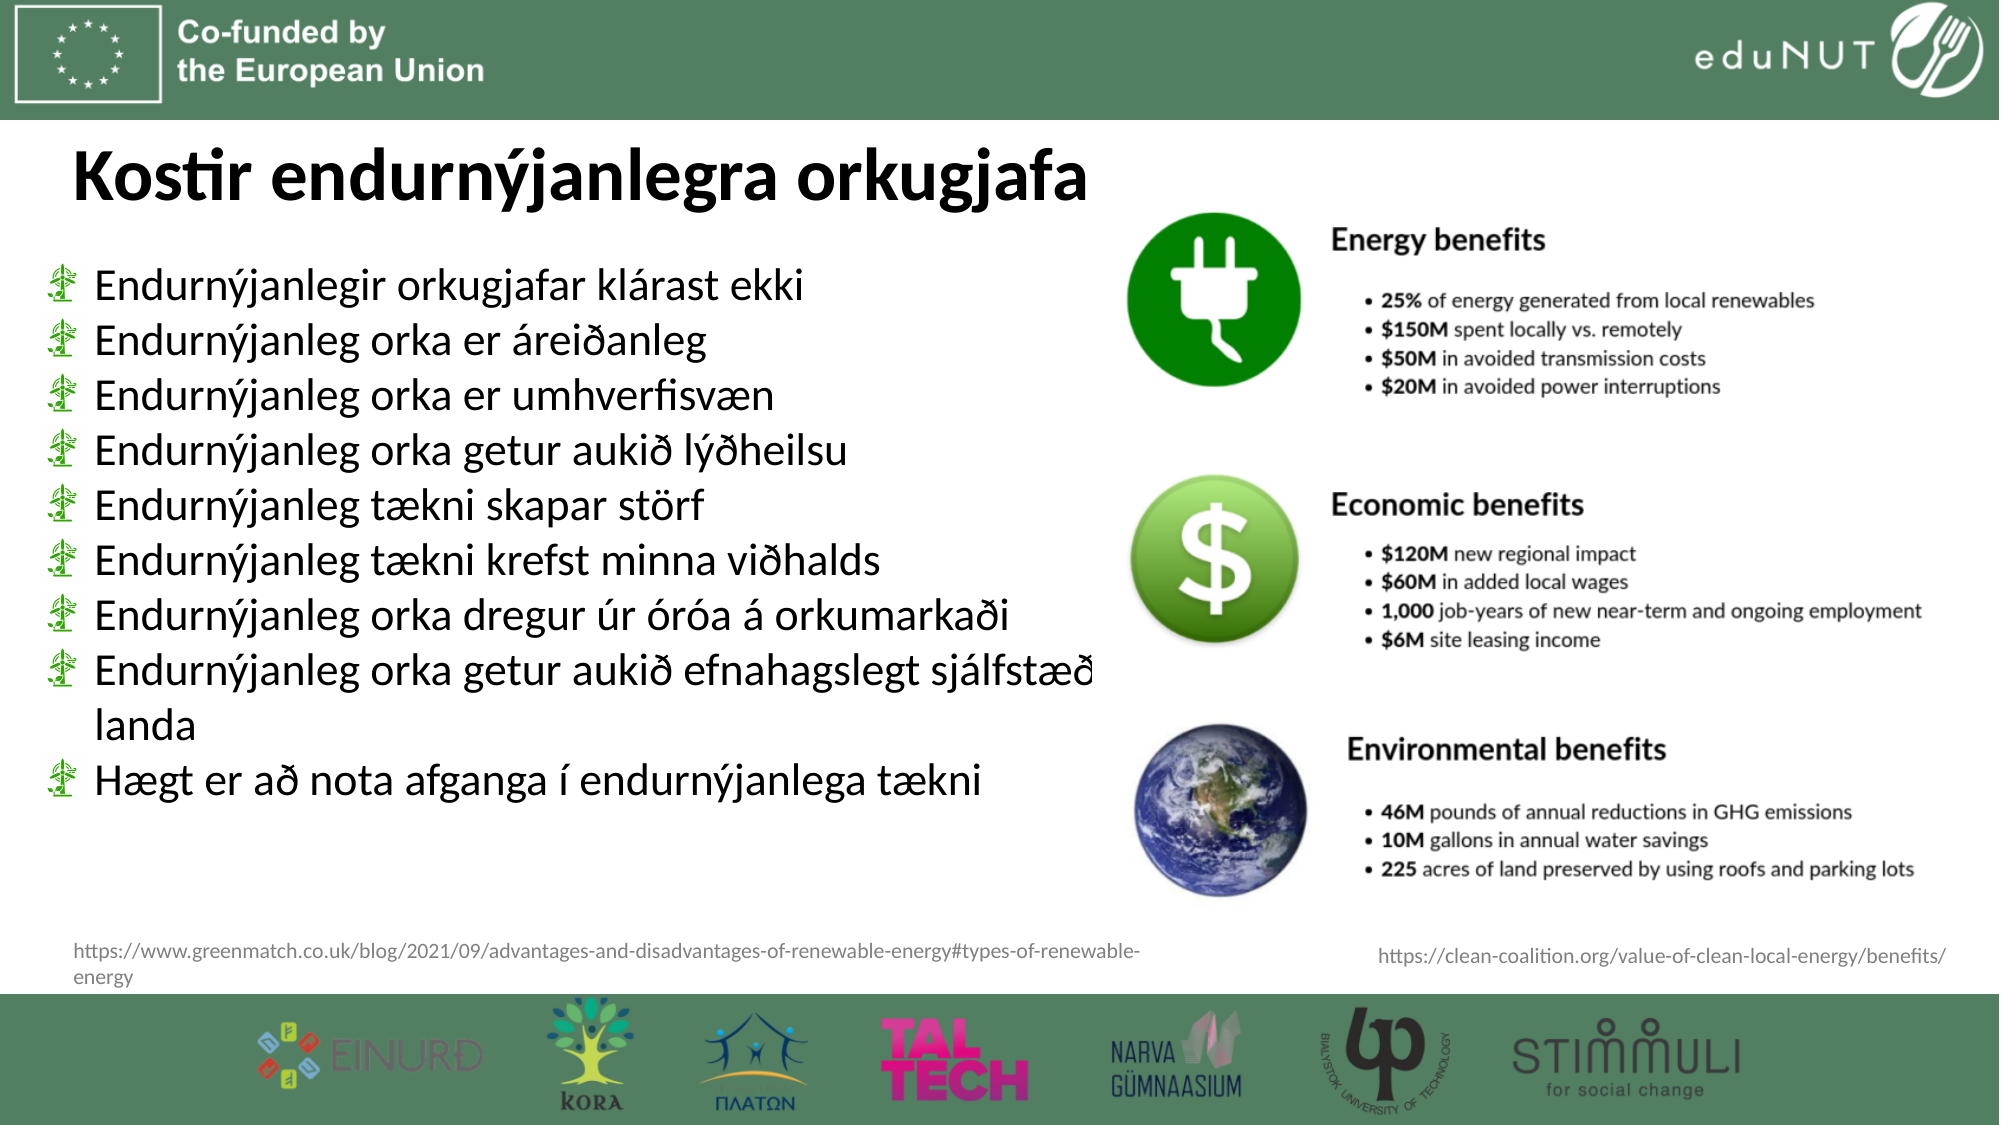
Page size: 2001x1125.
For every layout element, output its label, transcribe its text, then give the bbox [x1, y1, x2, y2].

picture [38, 368, 87, 417]
picture [0, 0, 1999, 120]
title Kostir endurnýjanlegra orkugjafa [58, 104, 1784, 248]
picture [0, 994, 1999, 1125]
picture [38, 478, 87, 527]
picture [38, 588, 87, 637]
picture [38, 313, 87, 362]
picture [38, 533, 87, 582]
text_box https://clean-coalition.org/value-of-clean-local-energy/benefits/ [1363, 949, 2000, 976]
picture [38, 643, 87, 692]
picture [1091, 181, 2000, 944]
picture [38, 423, 87, 472]
picture [38, 258, 87, 307]
text_box Endurnýjanlegir orkugjafar klárast ekki Endurnýjanleg orka er áreiðanleg Endurnýjanleg orka er umhverfisvæn Endurnýjanleg orka getur aukið lýðheilsu Endurnýjanleg tækni skapar störf Endurnýjanleg tækni krefst minna viðhalds Endurnýjanleg orka dregur úr óróa á orkumarkaði Endurnýjanleg orka getur aukið efnahagslegt sjálfstæði landa Hægt er að nota afganga í endurnýjanlega tækni [23, 247, 1086, 812]
text_box https://www.greenmatch.co.uk/blog/2021/09/advantages-and-disadvantages-of-renewable-energy#types-of-renewable-energy [58, 928, 1203, 997]
picture [38, 753, 87, 802]
